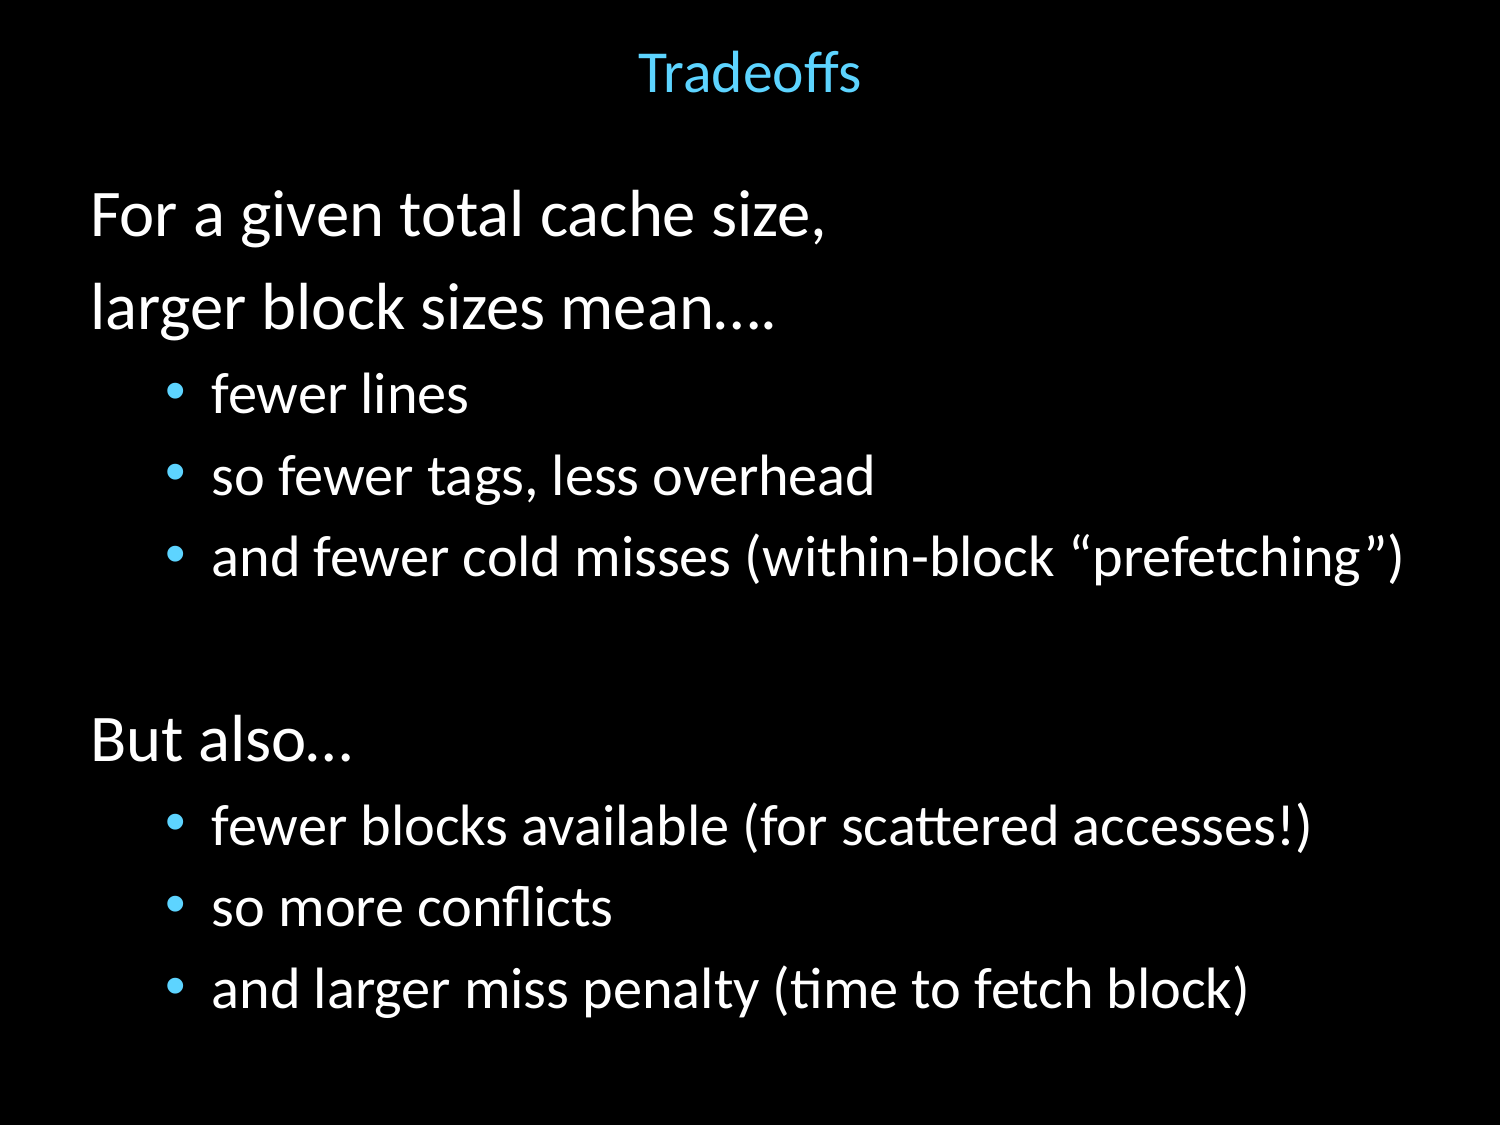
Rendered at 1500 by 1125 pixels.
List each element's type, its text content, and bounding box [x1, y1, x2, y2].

title Tradeoffs [37, 24, 1463, 113]
list For a given total cache size, larger block sizes mean…. fewer lines so fewer tags, less overhead and fewer cold misses (within-block “prefetching”) But also… fewer blocks available (for scattered accesses!) so more conflicts and larger miss penalty (time to fetch block) [75, 162, 1500, 1088]
